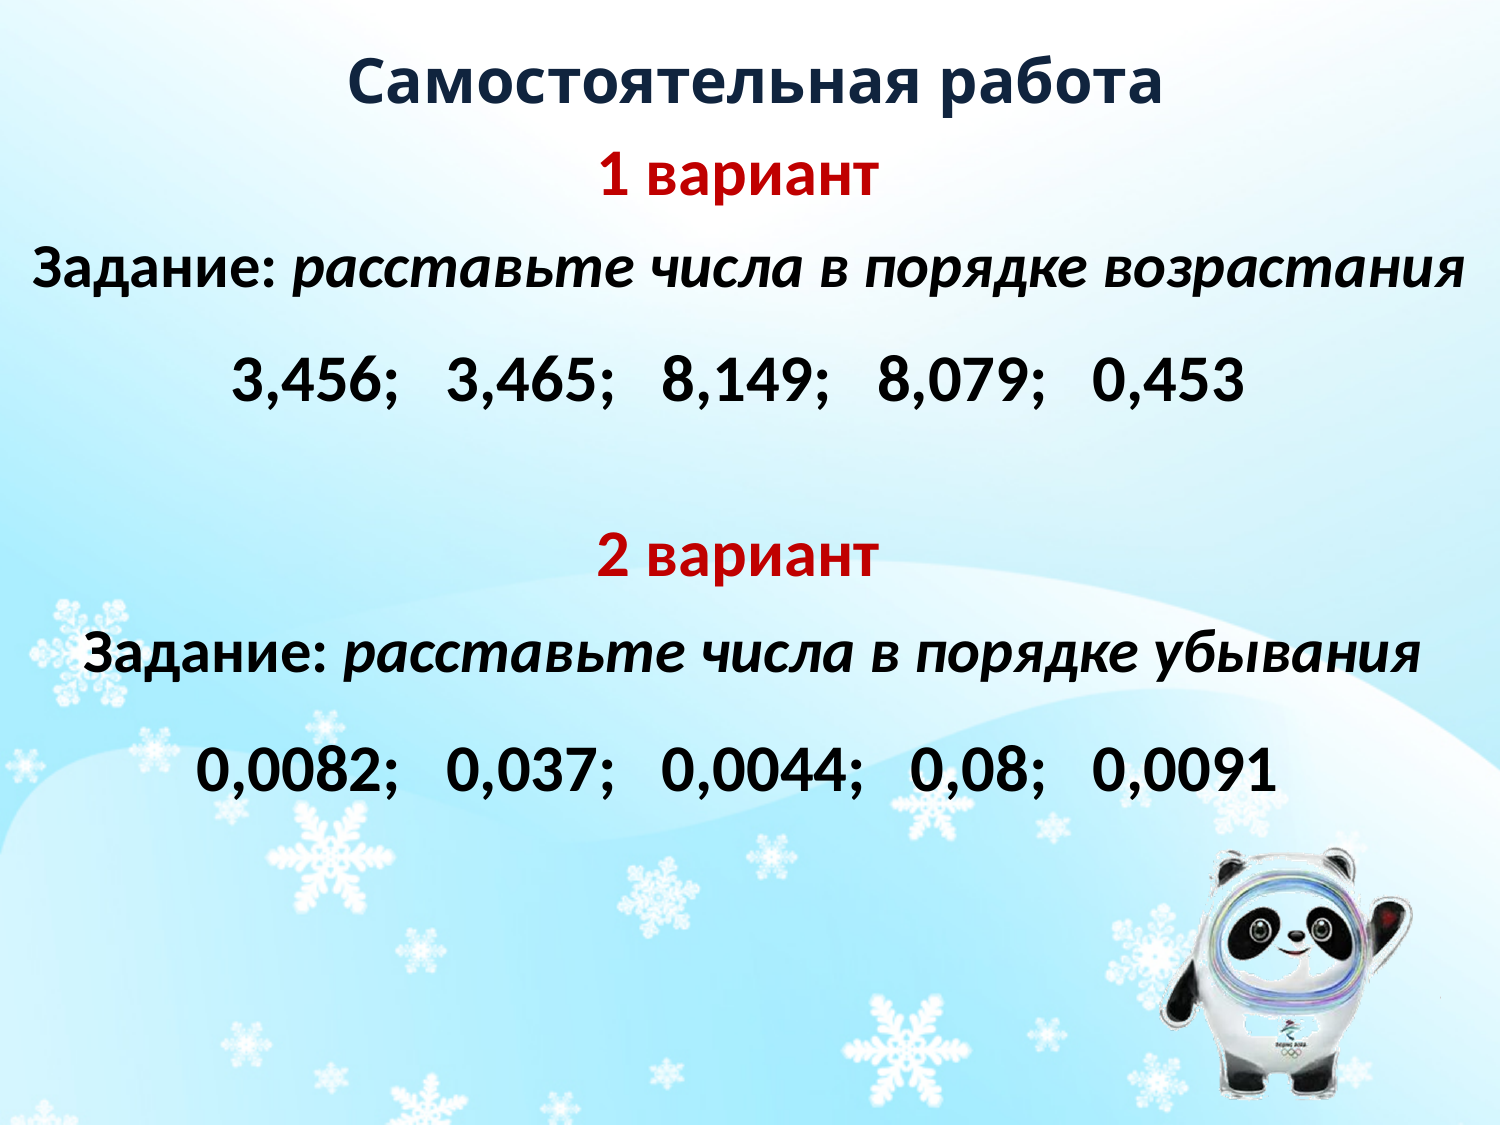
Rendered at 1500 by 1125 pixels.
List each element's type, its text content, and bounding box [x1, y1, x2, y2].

text_box Задание: расставьте числа в порядке убывания [3, 602, 1500, 693]
picture [0, 0, 1500, 217]
text_box 0,0082; 0,037; 0,0044; 0,08; 0,0091 [5, 717, 1471, 813]
text_box 1 вариант [395, 121, 1081, 216]
text_box 2 вариант [395, 501, 1081, 597]
text_box Самостоятельная работа [5, 33, 1500, 123]
text_box 3,456; 3,465; 8,149; 8,079; 0,453 [5, 326, 1471, 422]
text_box Задание: расставьте числа в порядке возрастания [0, 217, 1500, 307]
picture [0, 307, 1500, 1125]
